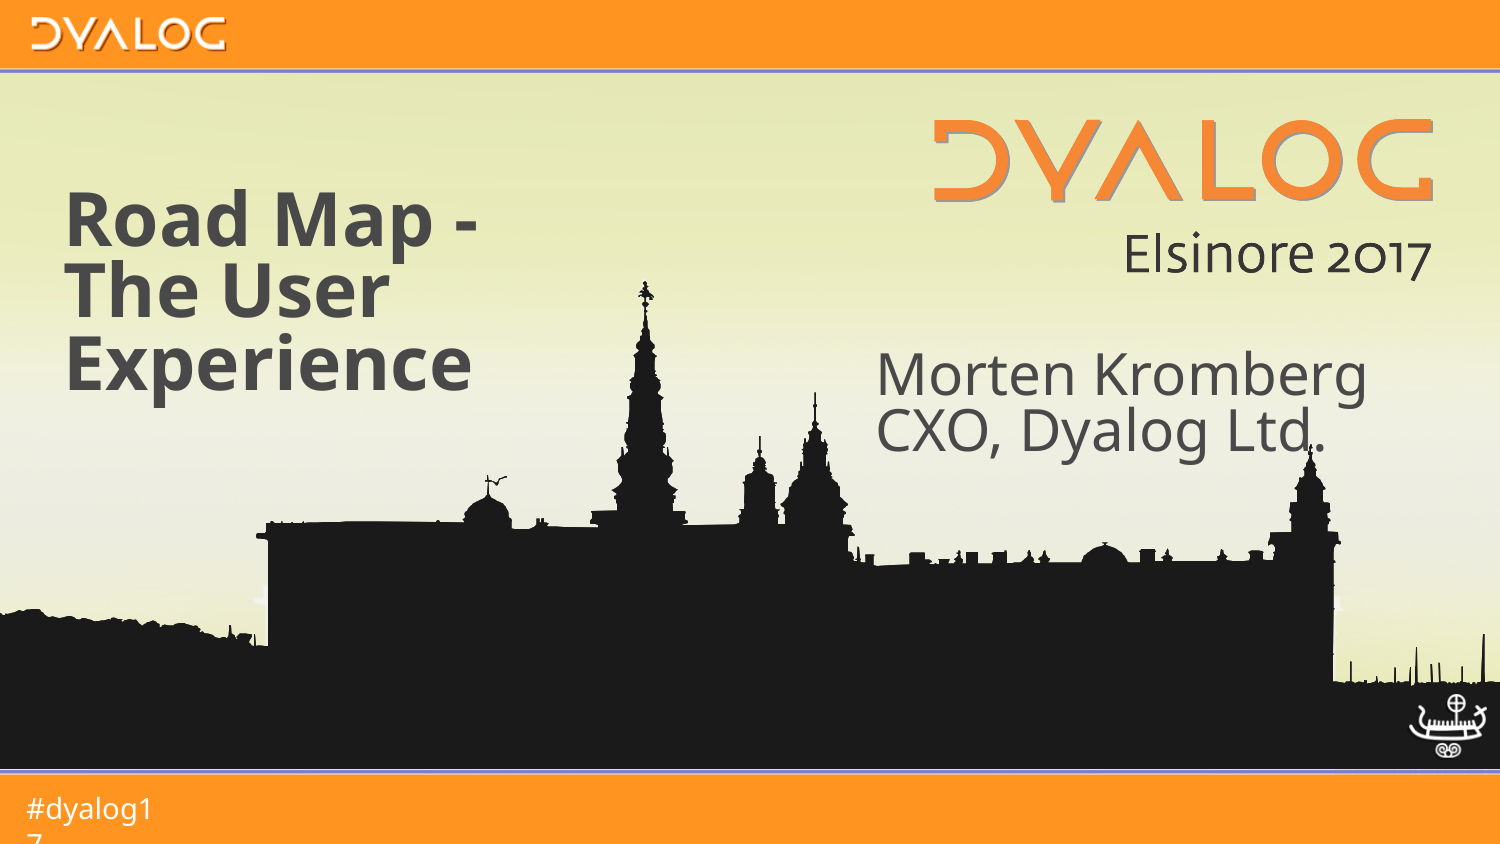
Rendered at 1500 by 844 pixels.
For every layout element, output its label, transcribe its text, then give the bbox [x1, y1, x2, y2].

list Morten Kromberg CXO, Dyalog Ltd. [860, 325, 1474, 489]
title Road Map - The User Experience [48, 119, 610, 474]
picture [0, 0, 1500, 844]
